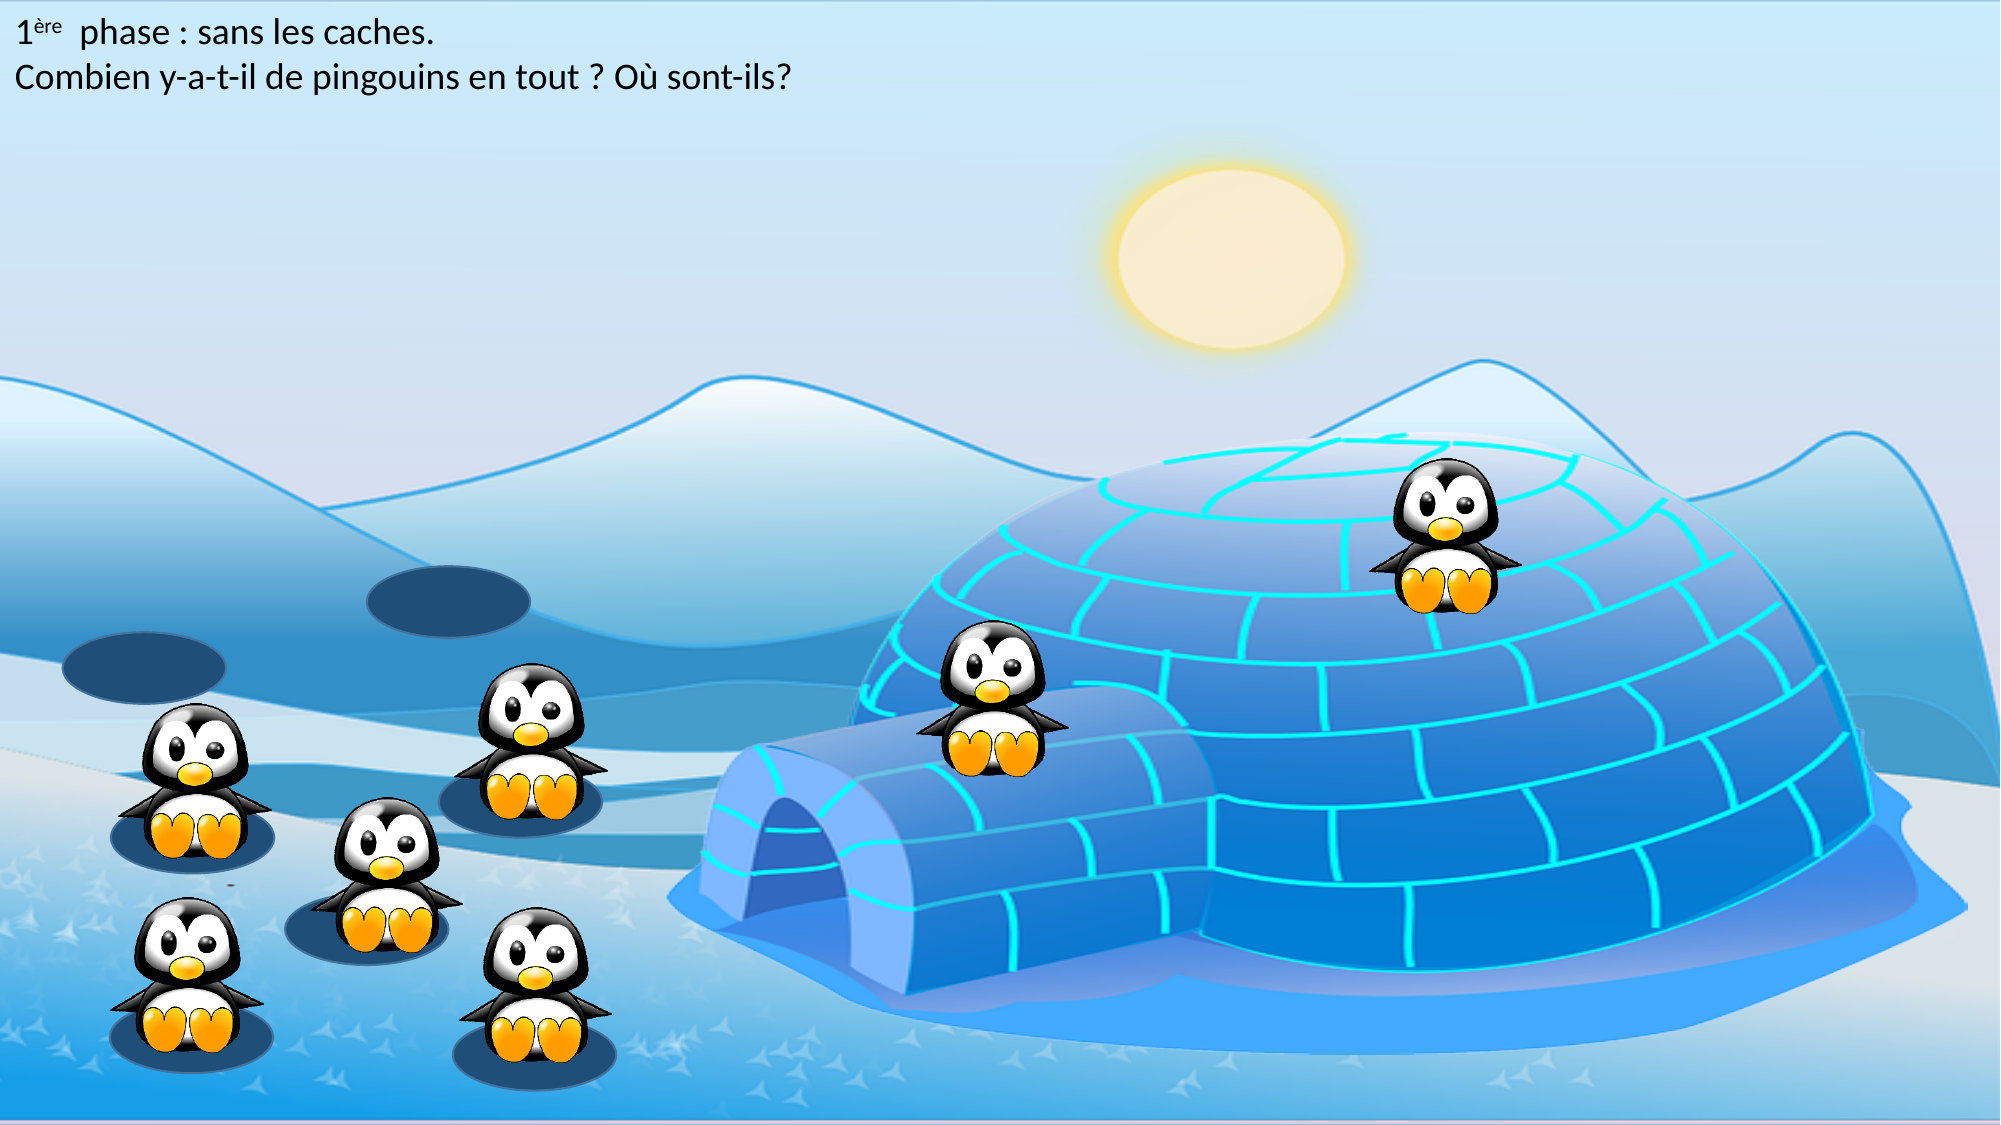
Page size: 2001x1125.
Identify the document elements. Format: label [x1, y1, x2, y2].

picture [916, 620, 1069, 777]
picture [110, 897, 264, 1053]
picture [1369, 458, 1522, 614]
picture [310, 663, 612, 1063]
text_box [0, 0, 2000, 1125]
picture [118, 703, 271, 859]
